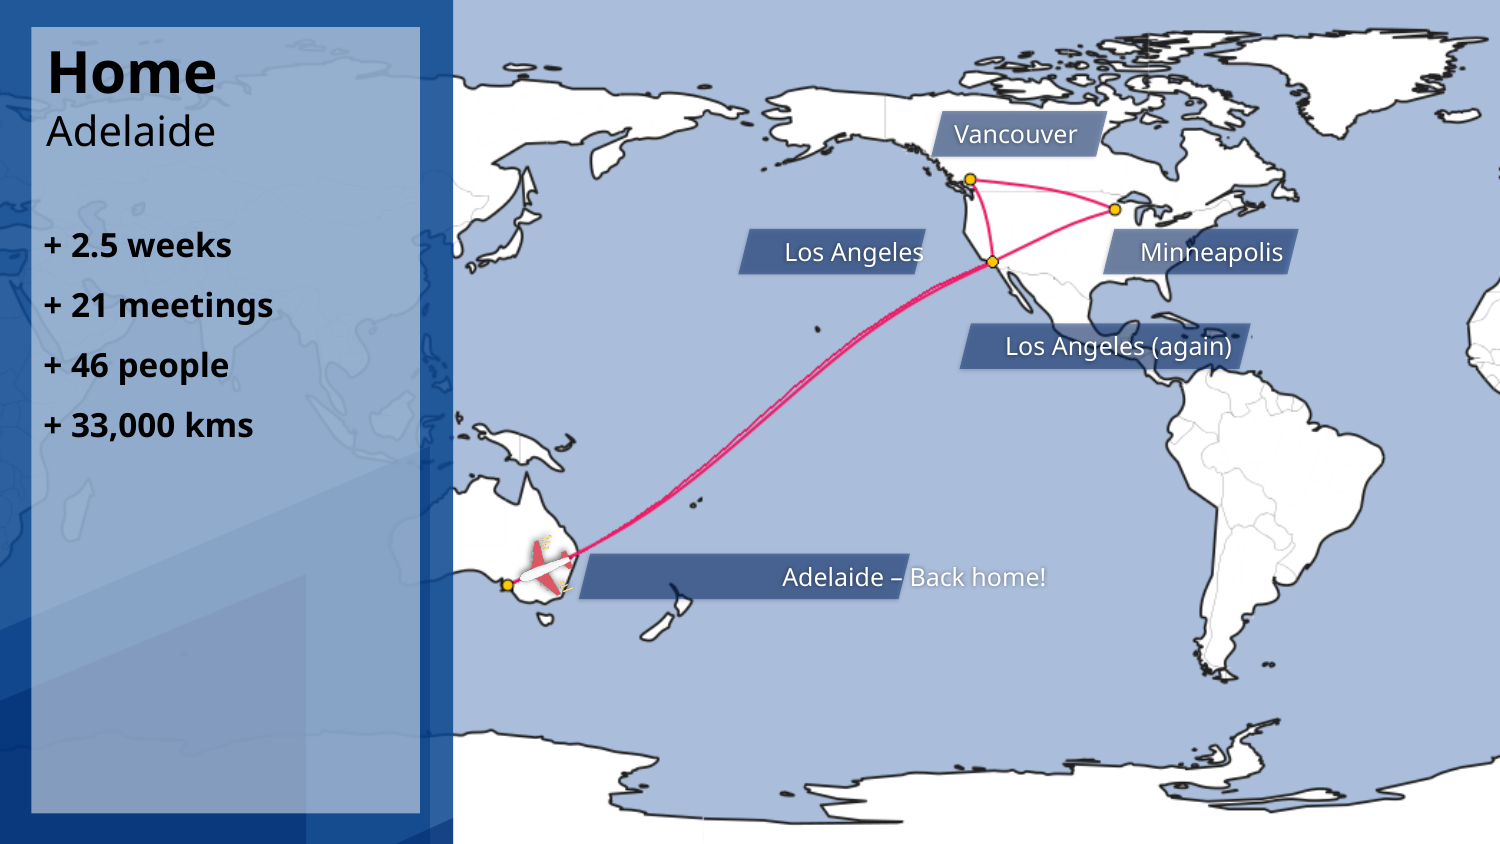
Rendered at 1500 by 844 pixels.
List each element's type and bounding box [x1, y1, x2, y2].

text_box [1102, 228, 1306, 275]
text_box [930, 110, 1108, 157]
text_box [578, 553, 1229, 600]
text_box [737, 228, 957, 275]
text_box [0, 0, 454, 844]
picture [454, 0, 1500, 844]
text_box [959, 323, 1256, 370]
